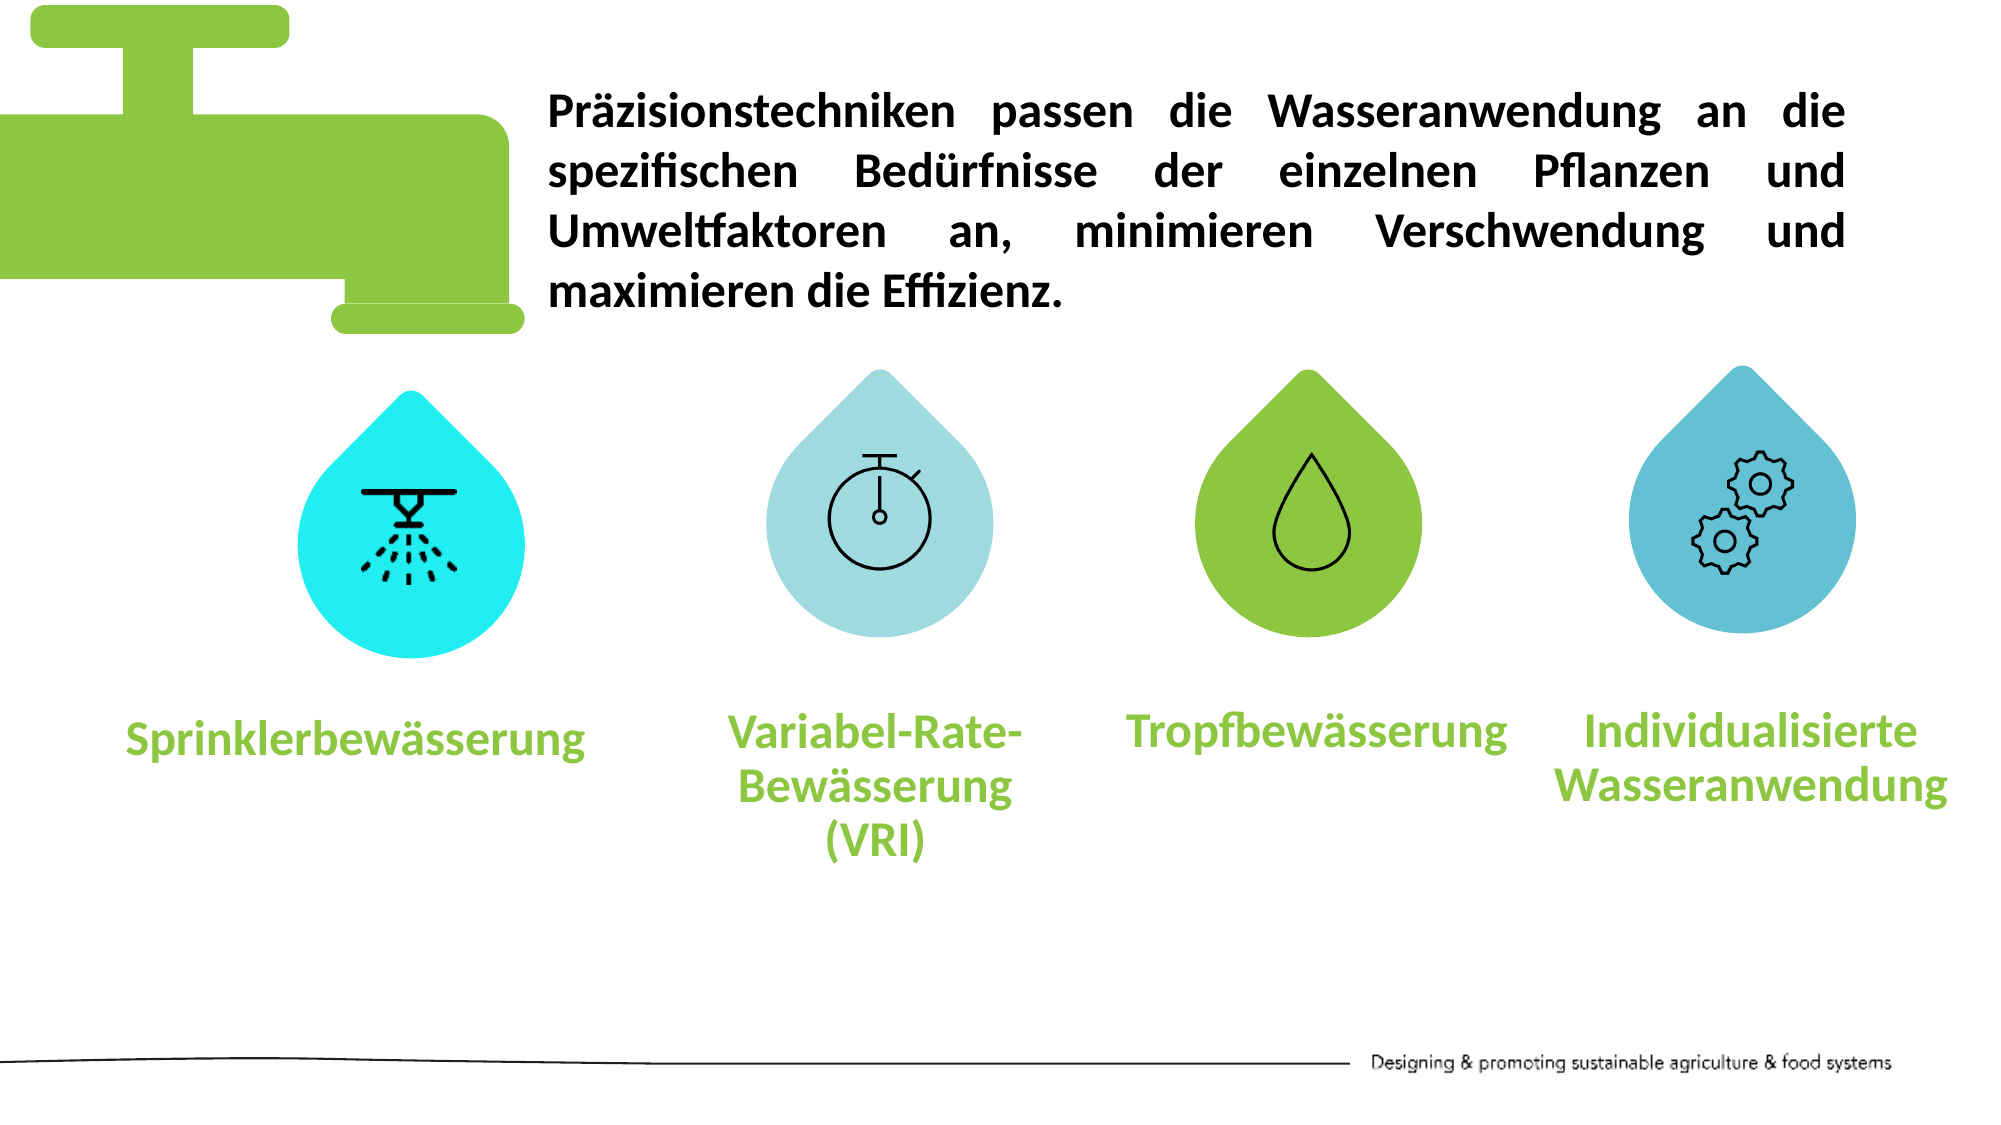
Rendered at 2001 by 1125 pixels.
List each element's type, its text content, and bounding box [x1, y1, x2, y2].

picture [804, 435, 956, 586]
text_box [1628, 365, 1857, 634]
text_box Individualisierte Wasseranwendung [1566, 696, 2000, 753]
picture [1332, 1045, 1914, 1088]
picture [1235, 435, 1387, 587]
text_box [0, 4, 526, 335]
text_box [1195, 441, 1423, 638]
text_box [297, 390, 525, 659]
picture [1667, 437, 1818, 588]
picture [361, 489, 457, 585]
text_box Variabel-Rate-Bewässerung (VRI) [686, 697, 1065, 754]
text_box [810, 369, 950, 433]
text_box Sprinklerbewässerung [74, 704, 649, 798]
text_box [766, 442, 994, 638]
text_box Präzisionstechniken passen die Wasseranwendung an die spezifischen Bedürfnisse der einzelnen Pflanzen und Umweltfaktoren an, minimieren Verschwendung und maximieren die Effizienz. [532, 69, 1863, 325]
text_box Tropfbewässerung [1067, 696, 1566, 753]
text_box [1237, 369, 1380, 434]
